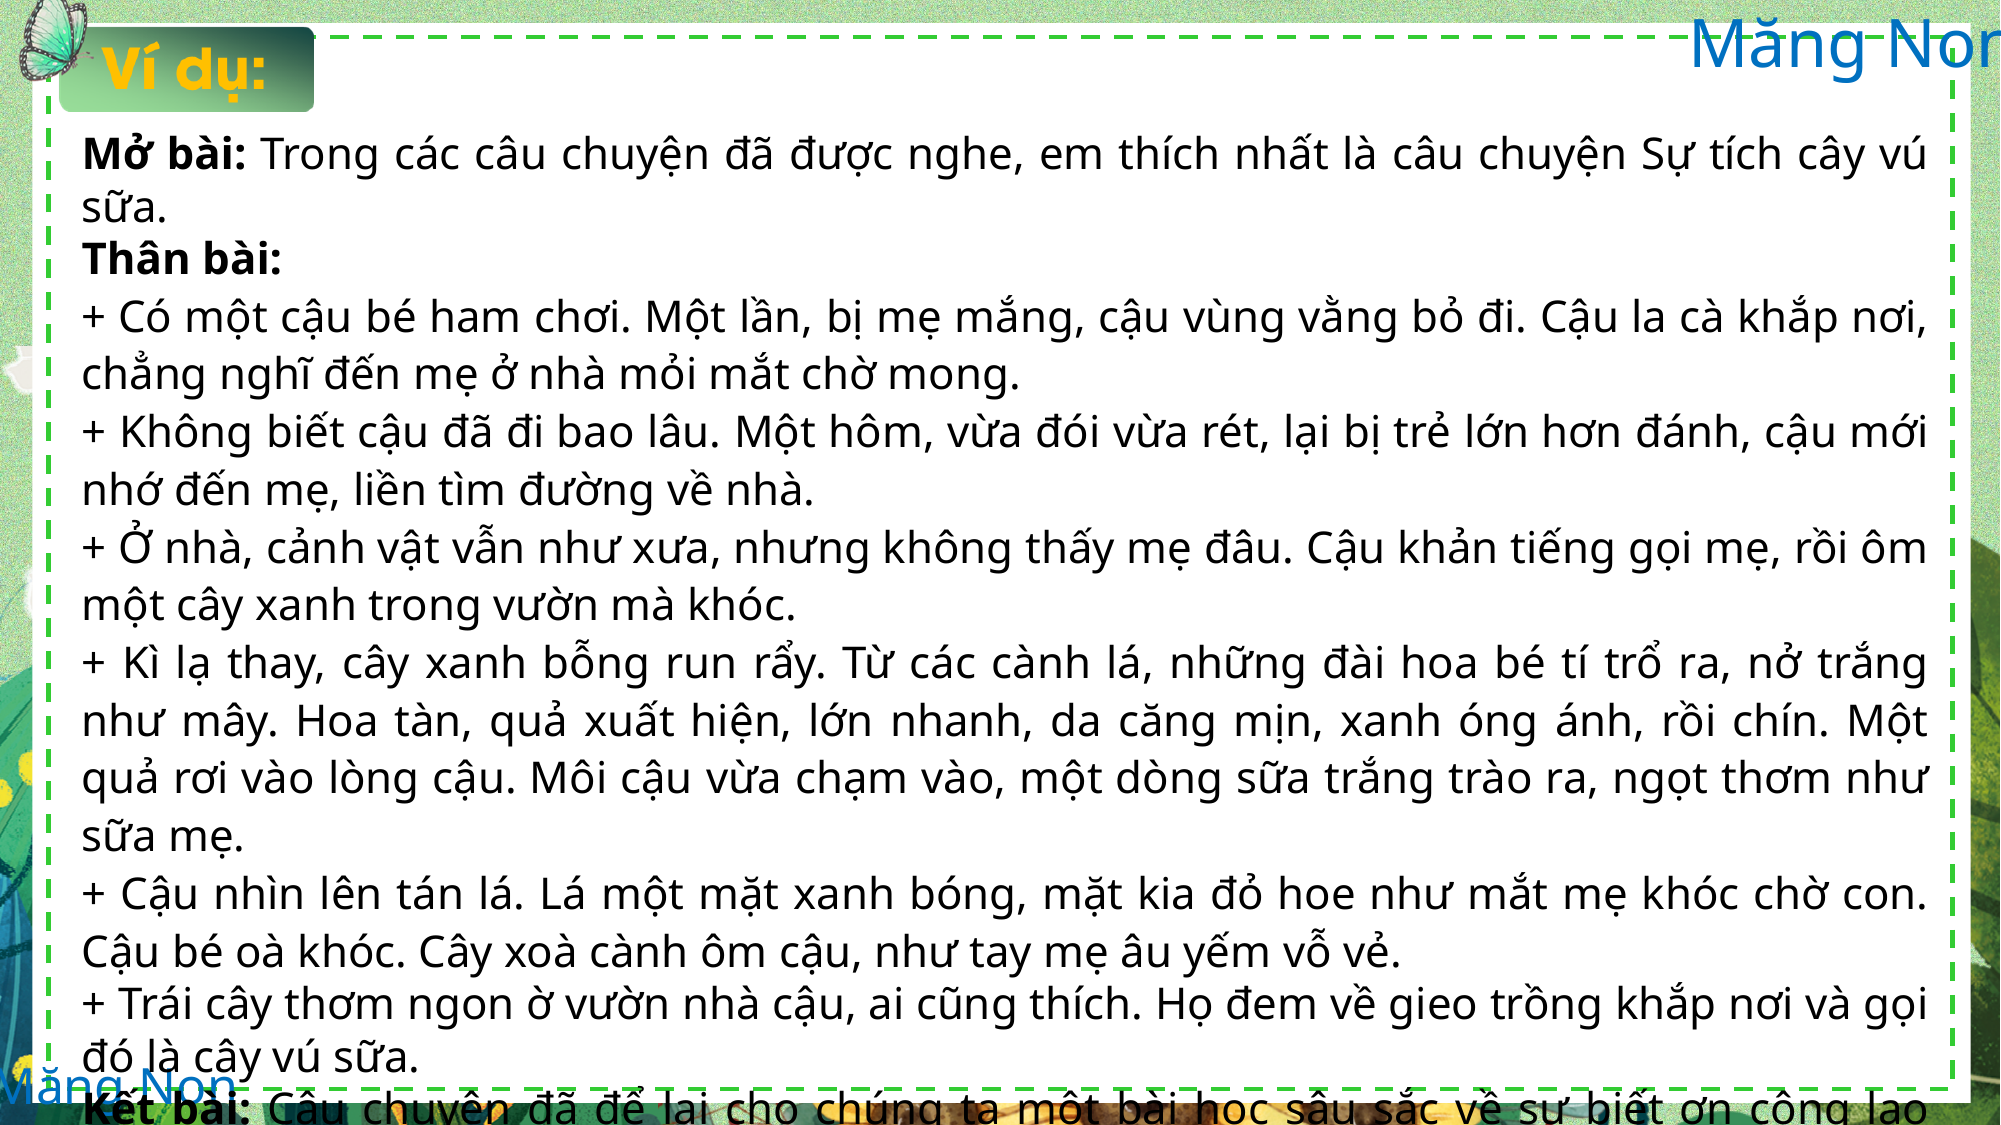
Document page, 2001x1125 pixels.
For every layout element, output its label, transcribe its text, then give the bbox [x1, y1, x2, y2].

picture [0, 0, 2001, 1125]
text_box Mở bài: Trong các câu chuyện đã được nghe, em thích nhất là câu chuyện Sự tích cây vú sữa. Thân bài: + Có một cậu bé ham chơi. Một lần, bị mẹ mắng, cậu vùng vằng bỏ đi. Cậu la cà khắp nơi, chẳng nghĩ đến mẹ ở nhà mỏi mắt chờ mong. + Không biết cậu đã đi bao lâu. Một hôm, vừa đói vừa rét, lại bị trẻ lớn hơn đánh, cậu mới nhớ đến mẹ, liền tìm đường về nhà. + Ở nhà, cảnh vật vẫn như xưa, nhưng không thấy mẹ đâu. Cậu khản tiếng gọi mẹ, rồi ôm một cây xanh trong vườn mà khóc. + Kì lạ thay, cây xanh bỗng run rẩy. Từ các cành lá, những đài hoa bé tí trổ ra, nở trắng như mây. Hoa tàn, quả xuất hiện, lớn nhanh, da căng mịn, xanh óng ánh, rồi chín. Một quả rơi vào lòng cậu. Môi cậu vừa chạm vào, một dòng sữa trắng trào ra, ngọt thơm như sữa mẹ. + Cậu nhìn lên tán lá. Lá một mặt xanh bóng, mặt kia đỏ hoe như mắt mẹ khóc chờ con. Cậu bé oà khóc. Cây xoà cành ôm cậu, như tay mẹ âu yếm vỗ vẻ. + Trái cây thơm ngon ờ vườn nhà cậu, ai cũng thích. Họ đem về gieo trồng khắp nơi và gọi đó là cây vú sữa. Kết bài: Câu chuyện đã để lại cho chúng ta một bài học sâu sắc về sự biết ơn công lao sinh thành của cha mẹ. [66, 118, 1946, 1125]
